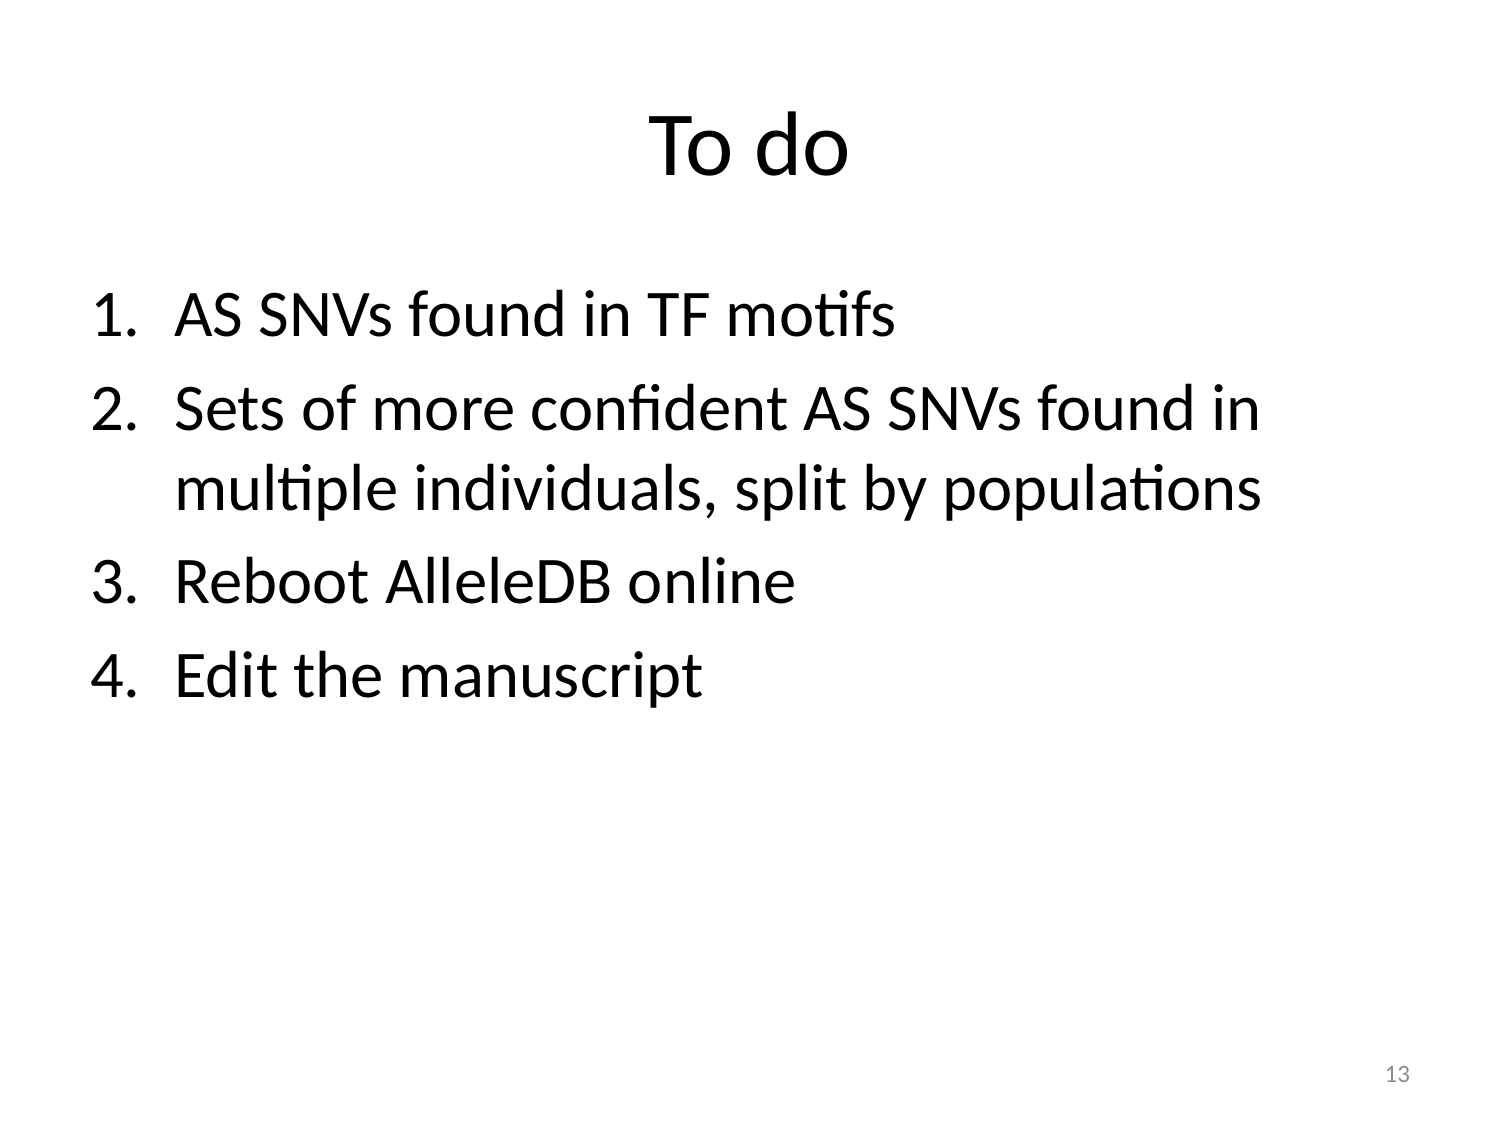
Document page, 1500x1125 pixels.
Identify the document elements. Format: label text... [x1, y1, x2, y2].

slide_number 13 [1074, 1042, 1425, 1103]
title To do [75, 45, 1425, 233]
list AS SNVs found in TF motifs Sets of more confident AS SNVs found in multiple individuals, split by populations Reboot AlleleDB online Edit the manuscript [75, 262, 1425, 1005]
